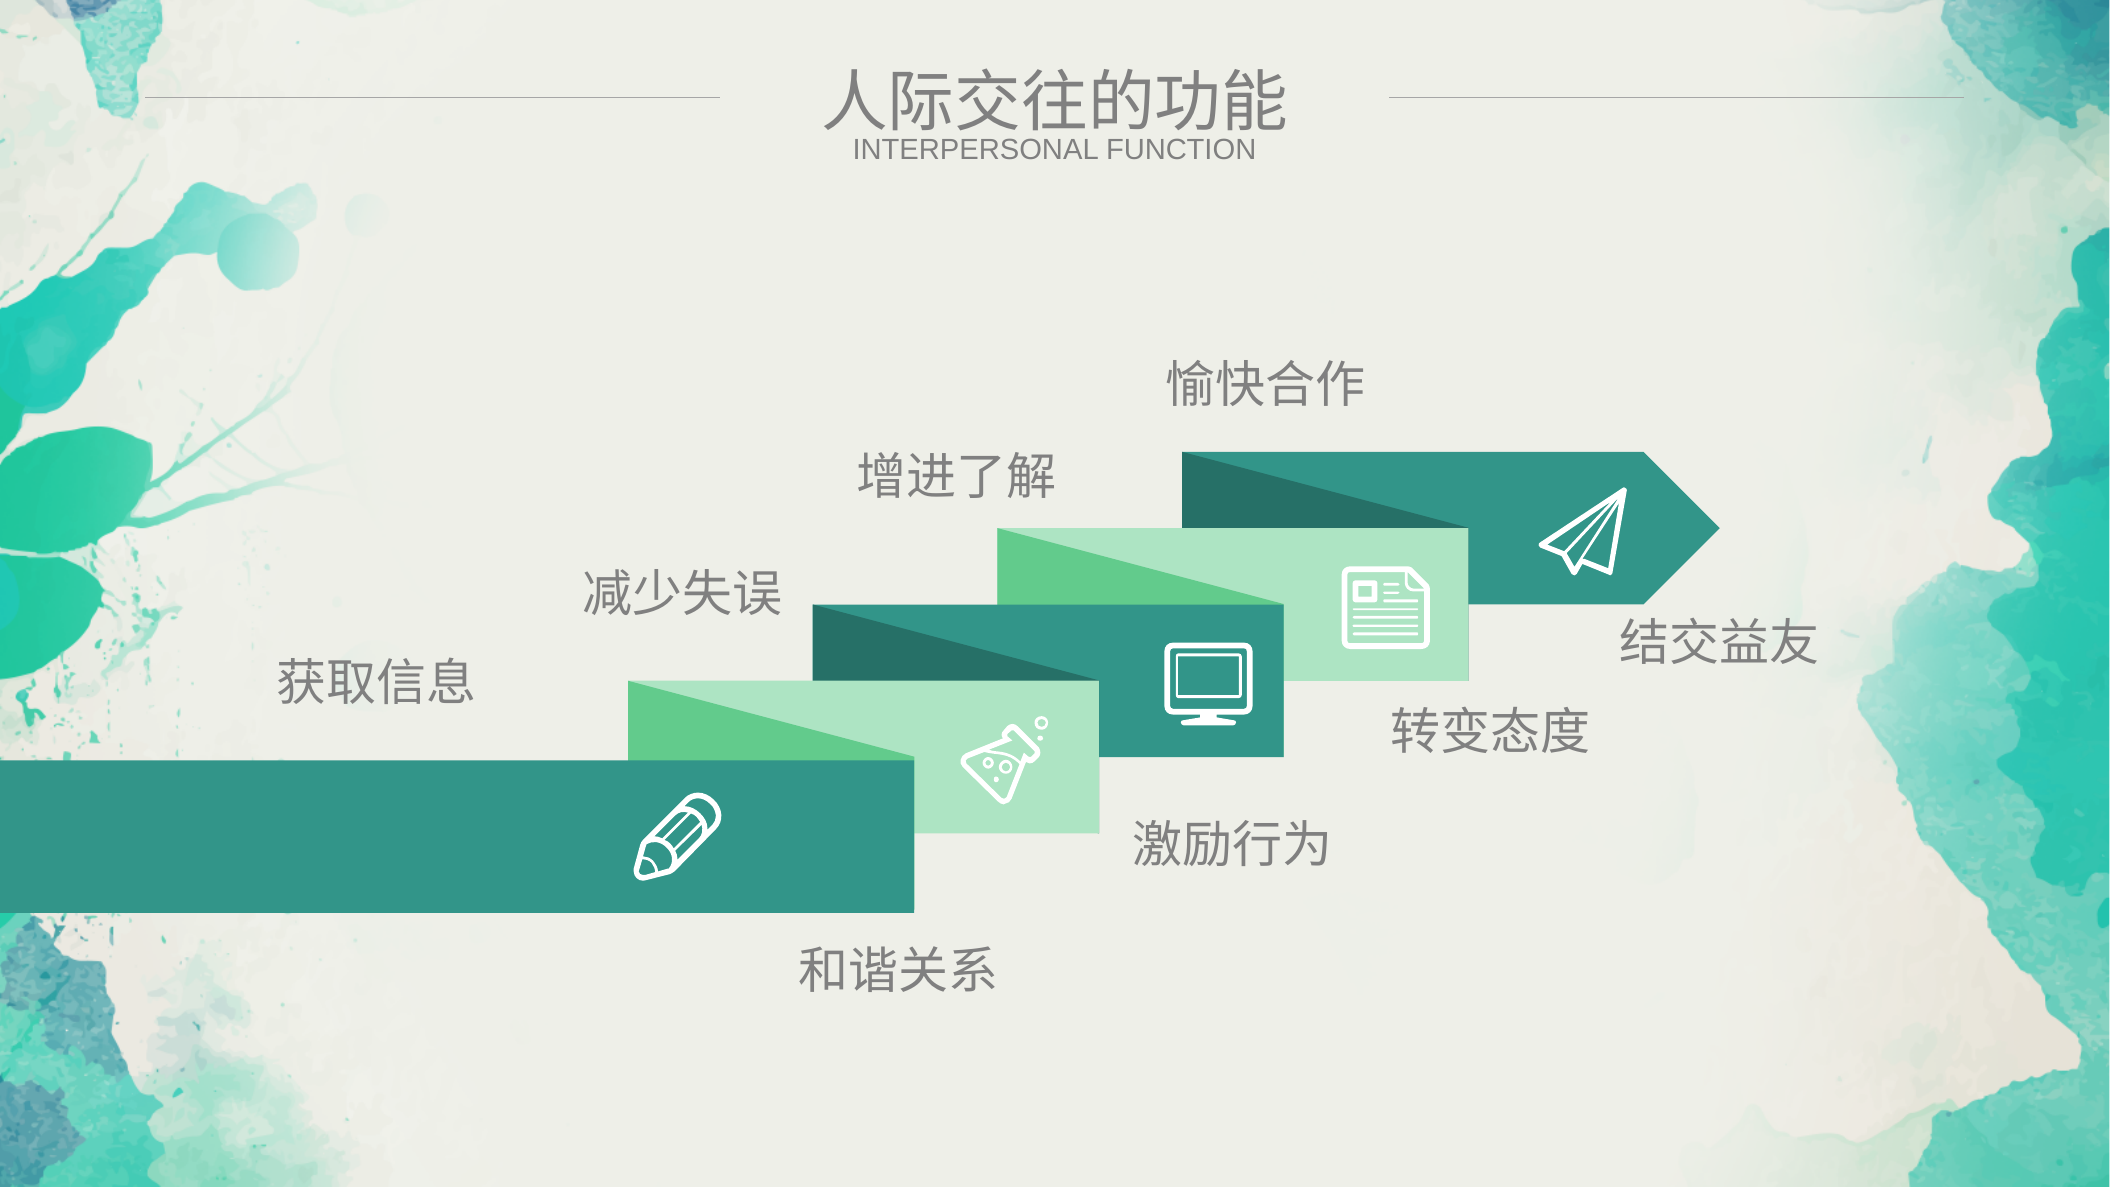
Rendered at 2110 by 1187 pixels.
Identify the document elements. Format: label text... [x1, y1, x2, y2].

text_box INTERPERSONAL FUNCTION [824, 113, 1285, 166]
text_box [1341, 566, 1430, 649]
text_box 人际交往的功能 [730, 98, 1379, 139]
text_box [811, 603, 1101, 835]
text_box [996, 526, 1285, 604]
text_box [633, 792, 722, 881]
text_box 结交益友 [1619, 610, 1820, 671]
text_box [1538, 487, 1627, 576]
text_box [1181, 450, 1470, 683]
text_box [959, 716, 1049, 805]
text_box 减少失误 [582, 561, 783, 622]
text_box 转变态度 [1390, 699, 1591, 760]
text_box [1001, 527, 1469, 682]
text_box [0, 759, 915, 914]
text_box 人际交往的功能 [730, 18, 1379, 96]
text_box [627, 679, 916, 912]
text_box 增进了解 [856, 444, 1057, 505]
text_box [1183, 450, 1722, 606]
text_box [819, 604, 1285, 758]
picture [0, 0, 2110, 1187]
text_box 和谐关系 [798, 938, 999, 999]
text_box 愉快合作 [1165, 352, 1366, 414]
text_box [633, 680, 1100, 834]
text_box 获取信息 [202, 650, 551, 711]
text_box [1164, 642, 1253, 726]
text_box 激励行为 [1132, 812, 1333, 873]
